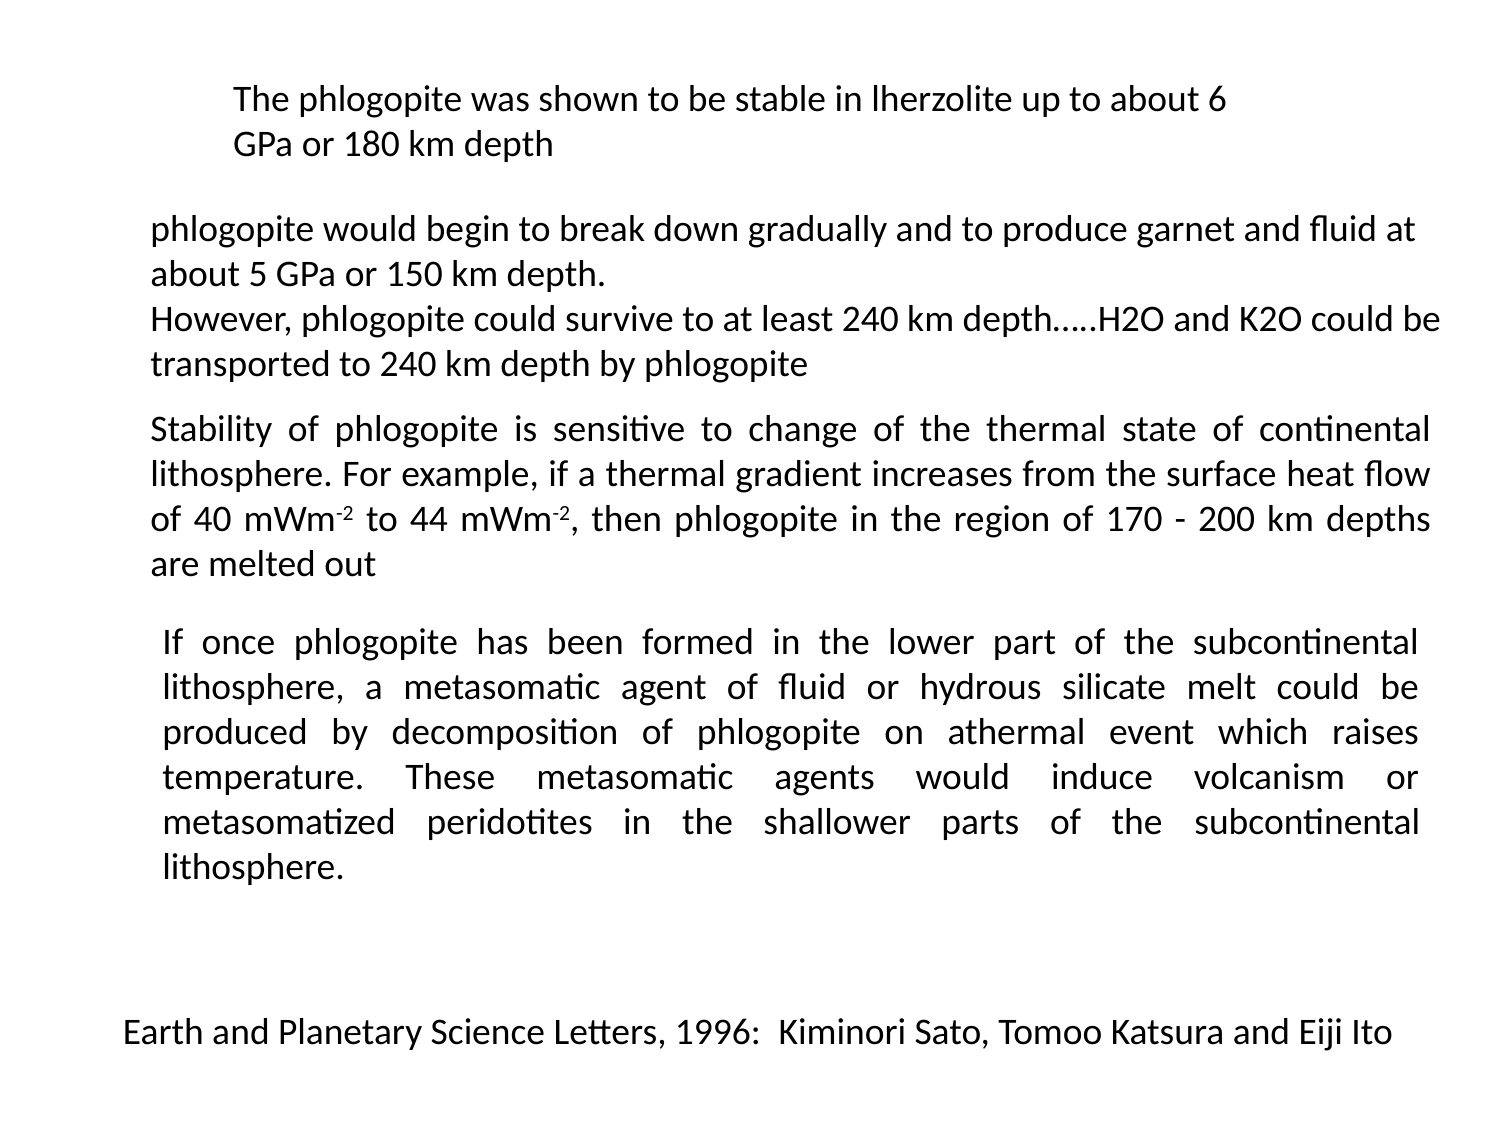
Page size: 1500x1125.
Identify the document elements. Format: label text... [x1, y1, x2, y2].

text_box phlogopite would begin to break down gradually and to produce garnet and fluid at about 5 GPa or 150 km depth. However, phlogopite could survive to at least 240 km depth…..H2O and K2O could be transported to 240 km depth by phlogopite [135, 196, 1471, 392]
text_box Earth and Planetary Science Letters, 1996: Kiminori Sato, Tomoo Katsura and Eiji Ito [108, 999, 1409, 1060]
text_box The phlogopite was shown to be stable in lherzolite up to about 6 GPa or 180 km depth [218, 66, 1270, 172]
text_box Stability of phlogopite is sensitive to change of the thermal state of continental lithosphere. For example, if a thermal gradient increases from the surface heat flow of 40 mWm-2 to 44 mWm-2, then phlogopite in the region of 170 - 200 km depths are melted out [135, 397, 1447, 592]
text_box If once phlogopite has been formed in the lower part of the subcontinental lithosphere, a metasomatic agent of fluid or hydrous silicate melt could be produced by decomposition of phlogopite on athermal event which raises temperature. These metasomatic agents would induce volcanism or metasomatized peridotites in the shallower parts of the subcontinental lithosphere. [147, 609, 1436, 895]
